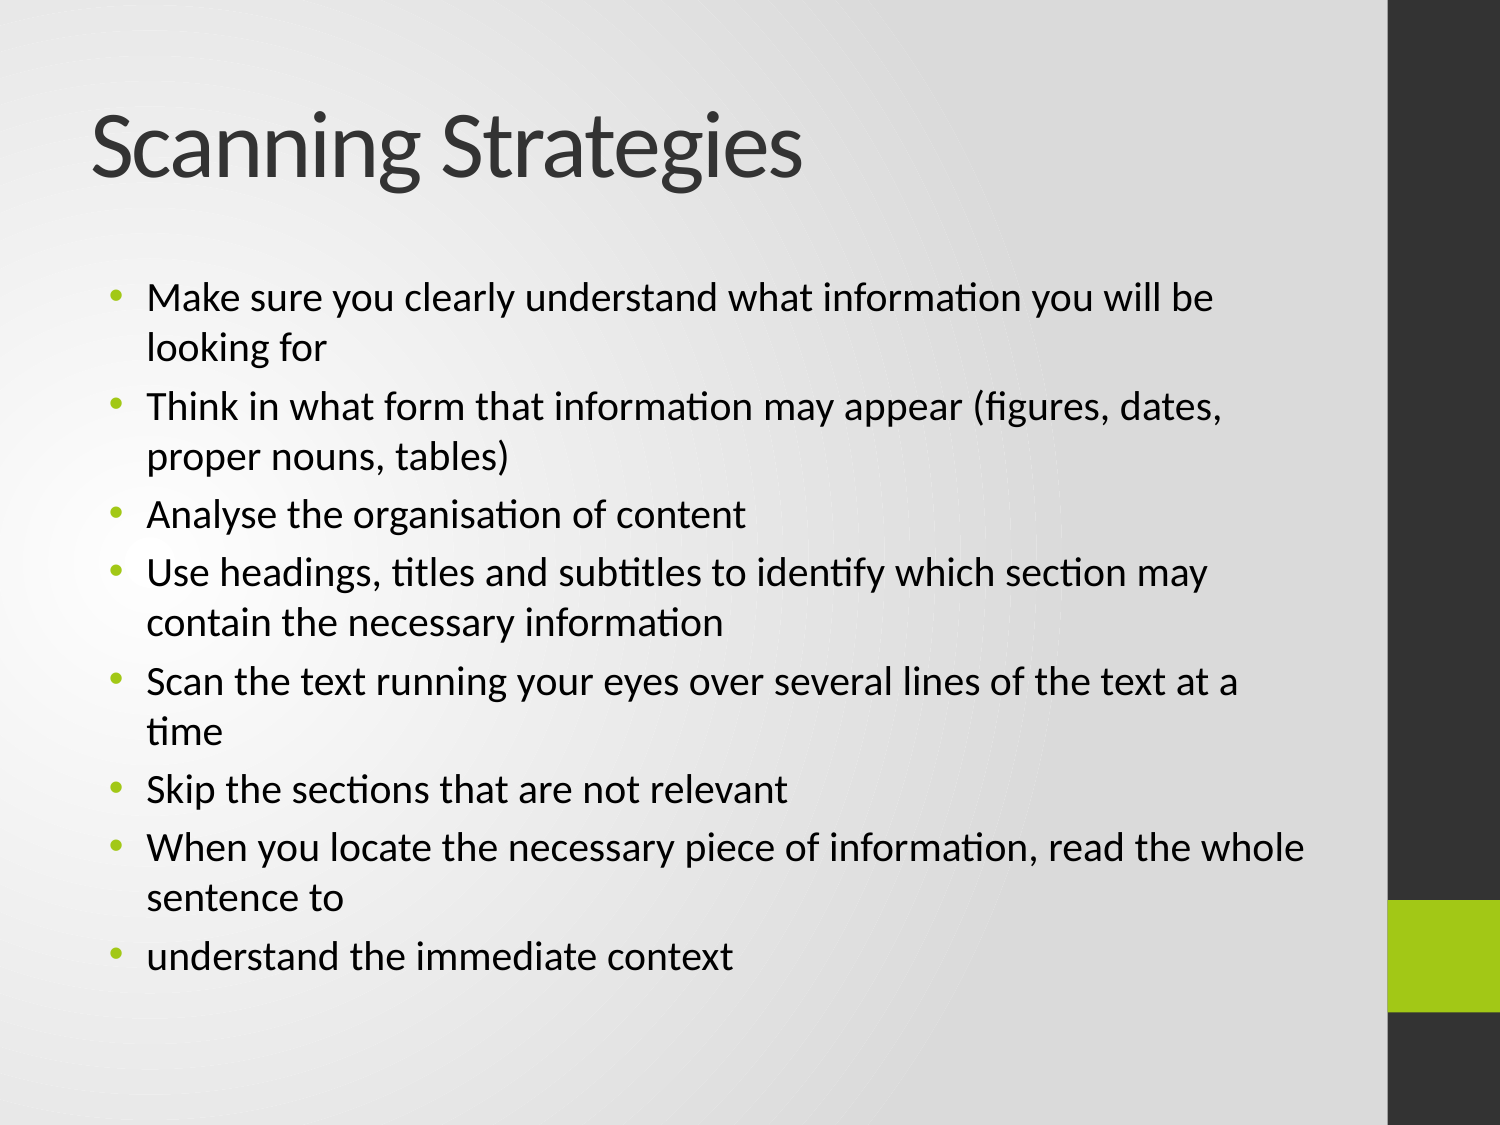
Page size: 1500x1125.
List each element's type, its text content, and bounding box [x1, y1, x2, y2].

title Scanning Strategies [75, 45, 1325, 233]
list Make sure you clearly understand what information you will be looking for Think in what form that information may appear (figures, dates, proper nouns, tables) Analyse the organisation of content Use headings, titles and subtitles to identify which section may contain the necessary information Scan the text running your eyes over several lines of the text at a time Skip the sections that are not relevant When you locate the necessary piece of information, read the whole sentence to understand the immediate context [75, 262, 1325, 1050]
